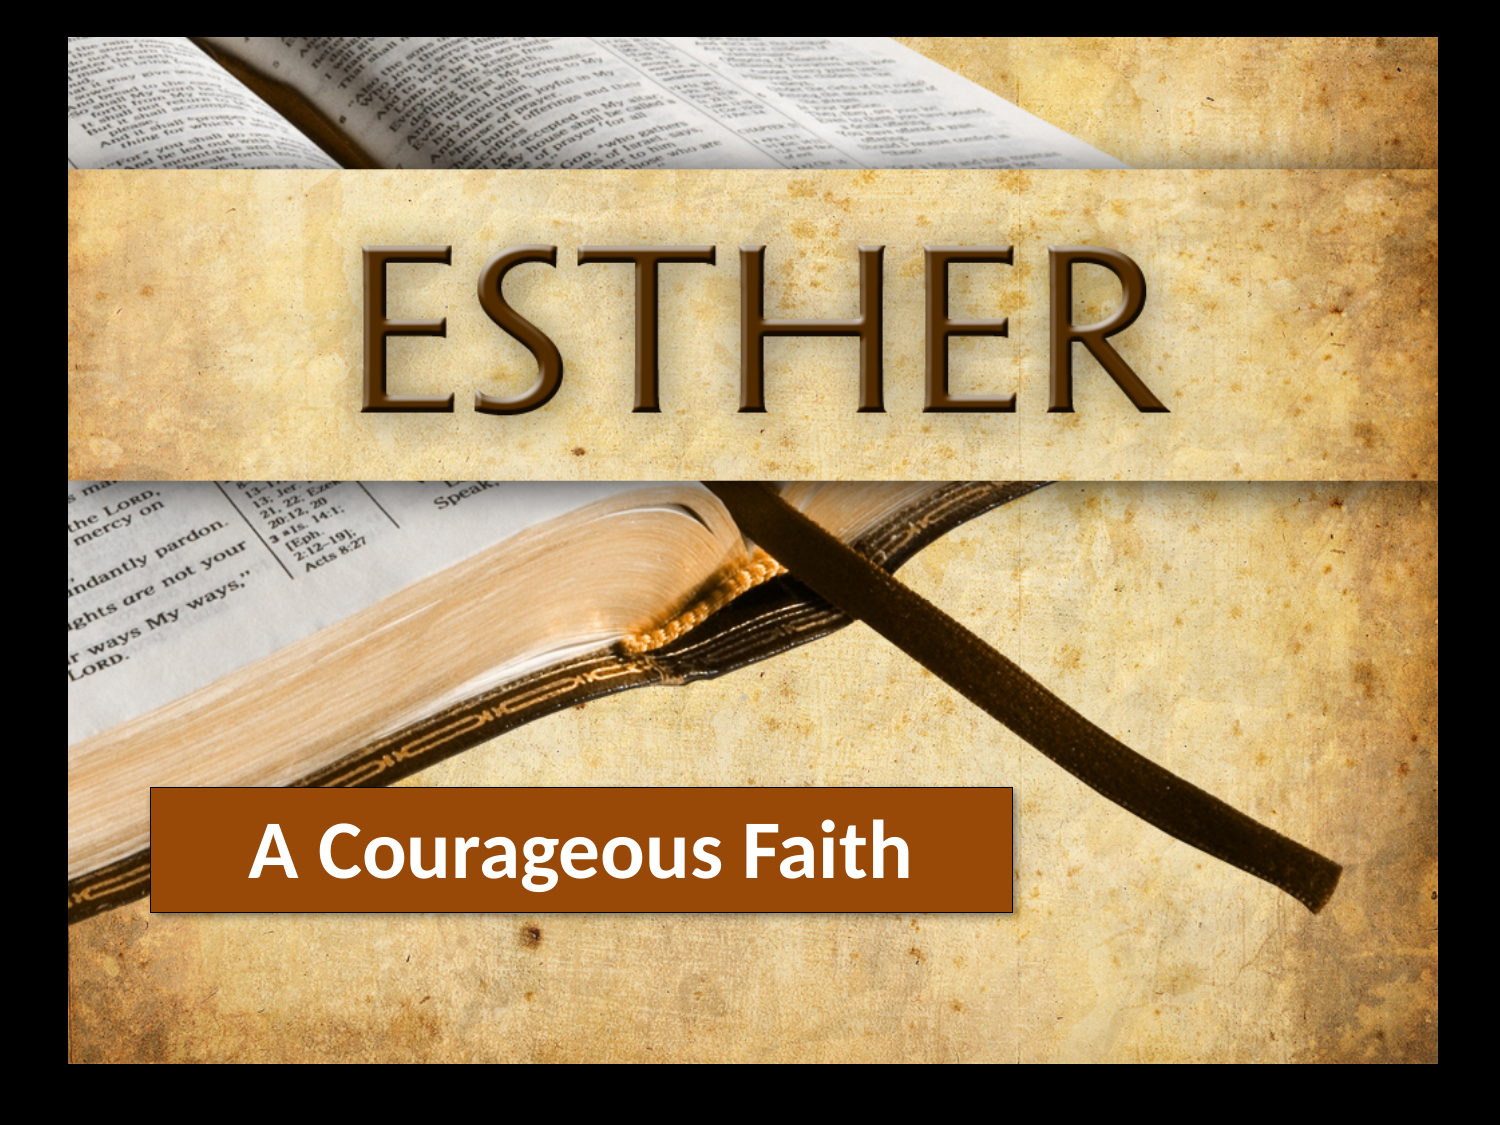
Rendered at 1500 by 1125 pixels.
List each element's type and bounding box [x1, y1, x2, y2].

picture [68, 37, 1438, 1065]
